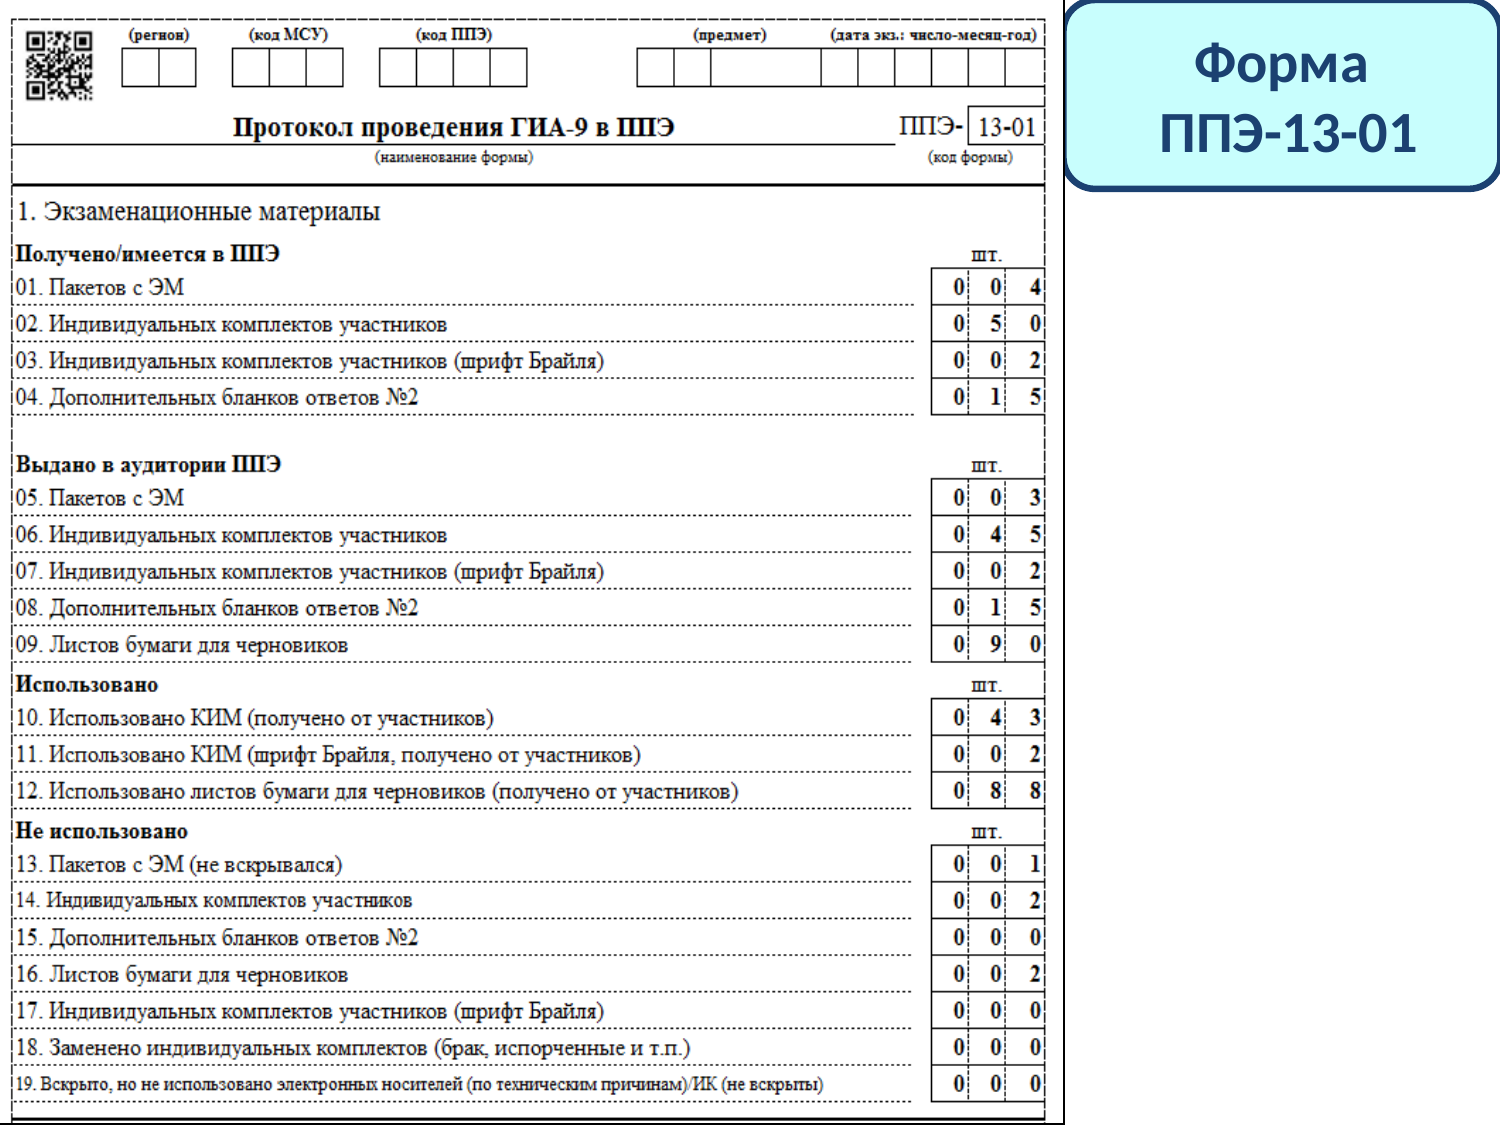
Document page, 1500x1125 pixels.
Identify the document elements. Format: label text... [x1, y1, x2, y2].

picture [0, 0, 1064, 1124]
text_box Форма ППЭ-13-01 [1069, 0, 1500, 193]
